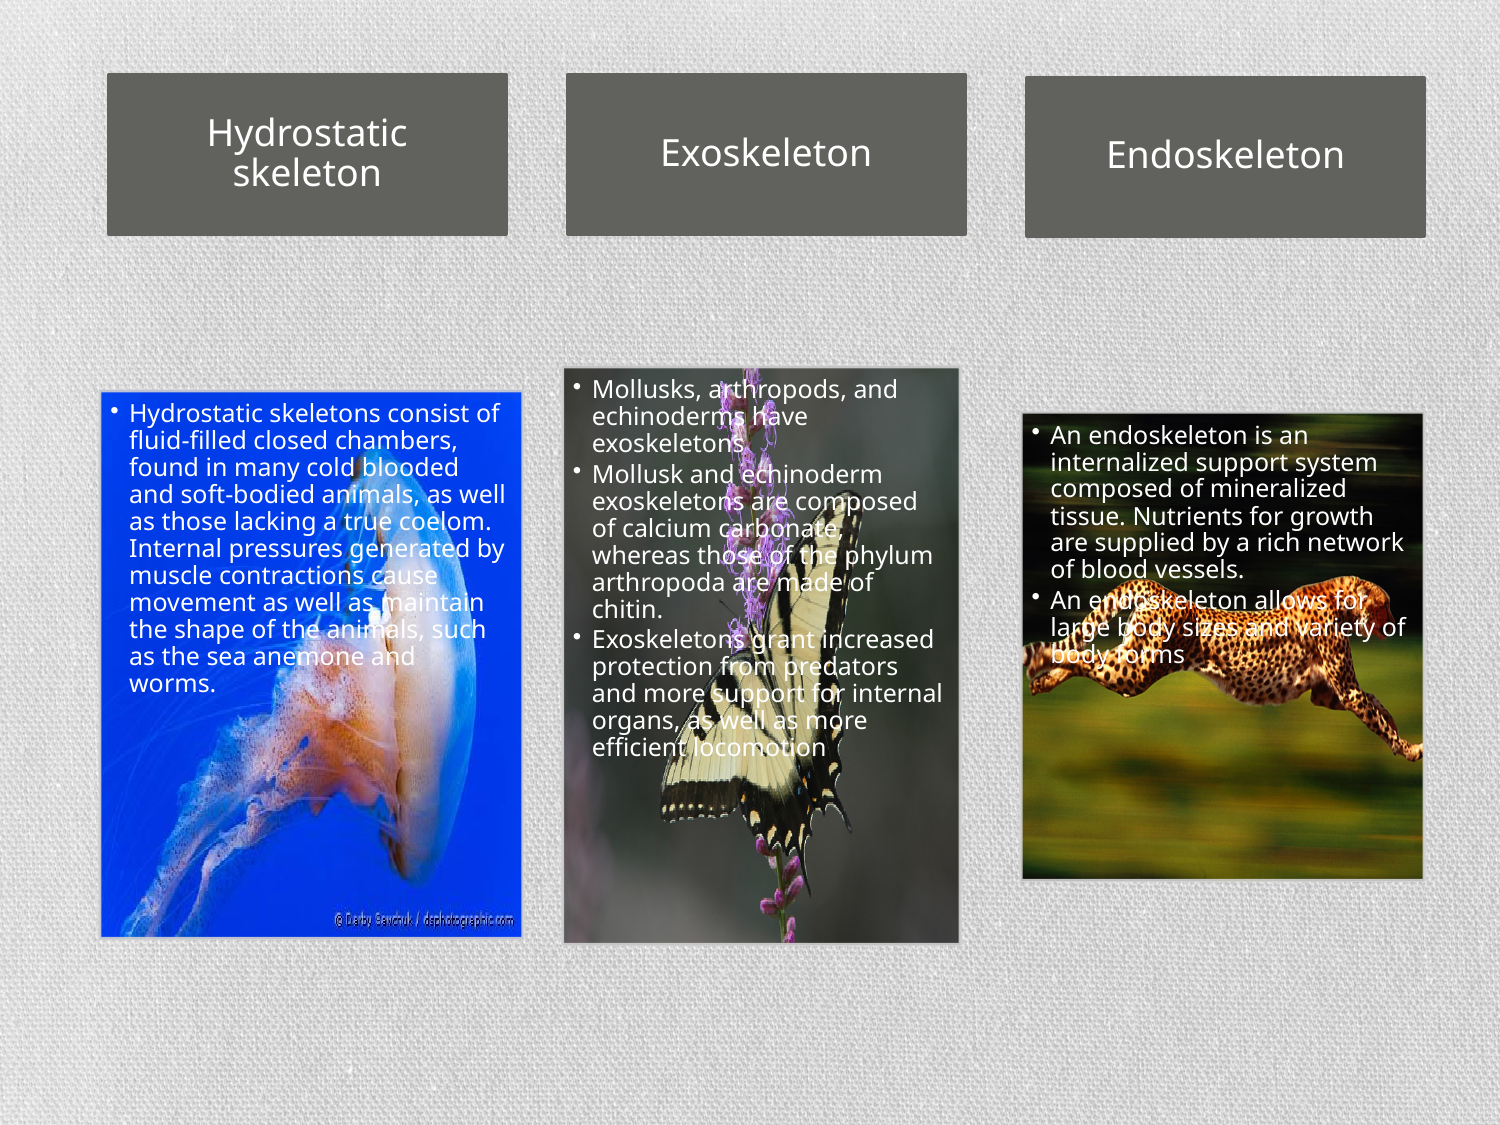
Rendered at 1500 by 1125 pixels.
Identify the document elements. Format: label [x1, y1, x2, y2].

text_box [87, 74, 1426, 1059]
